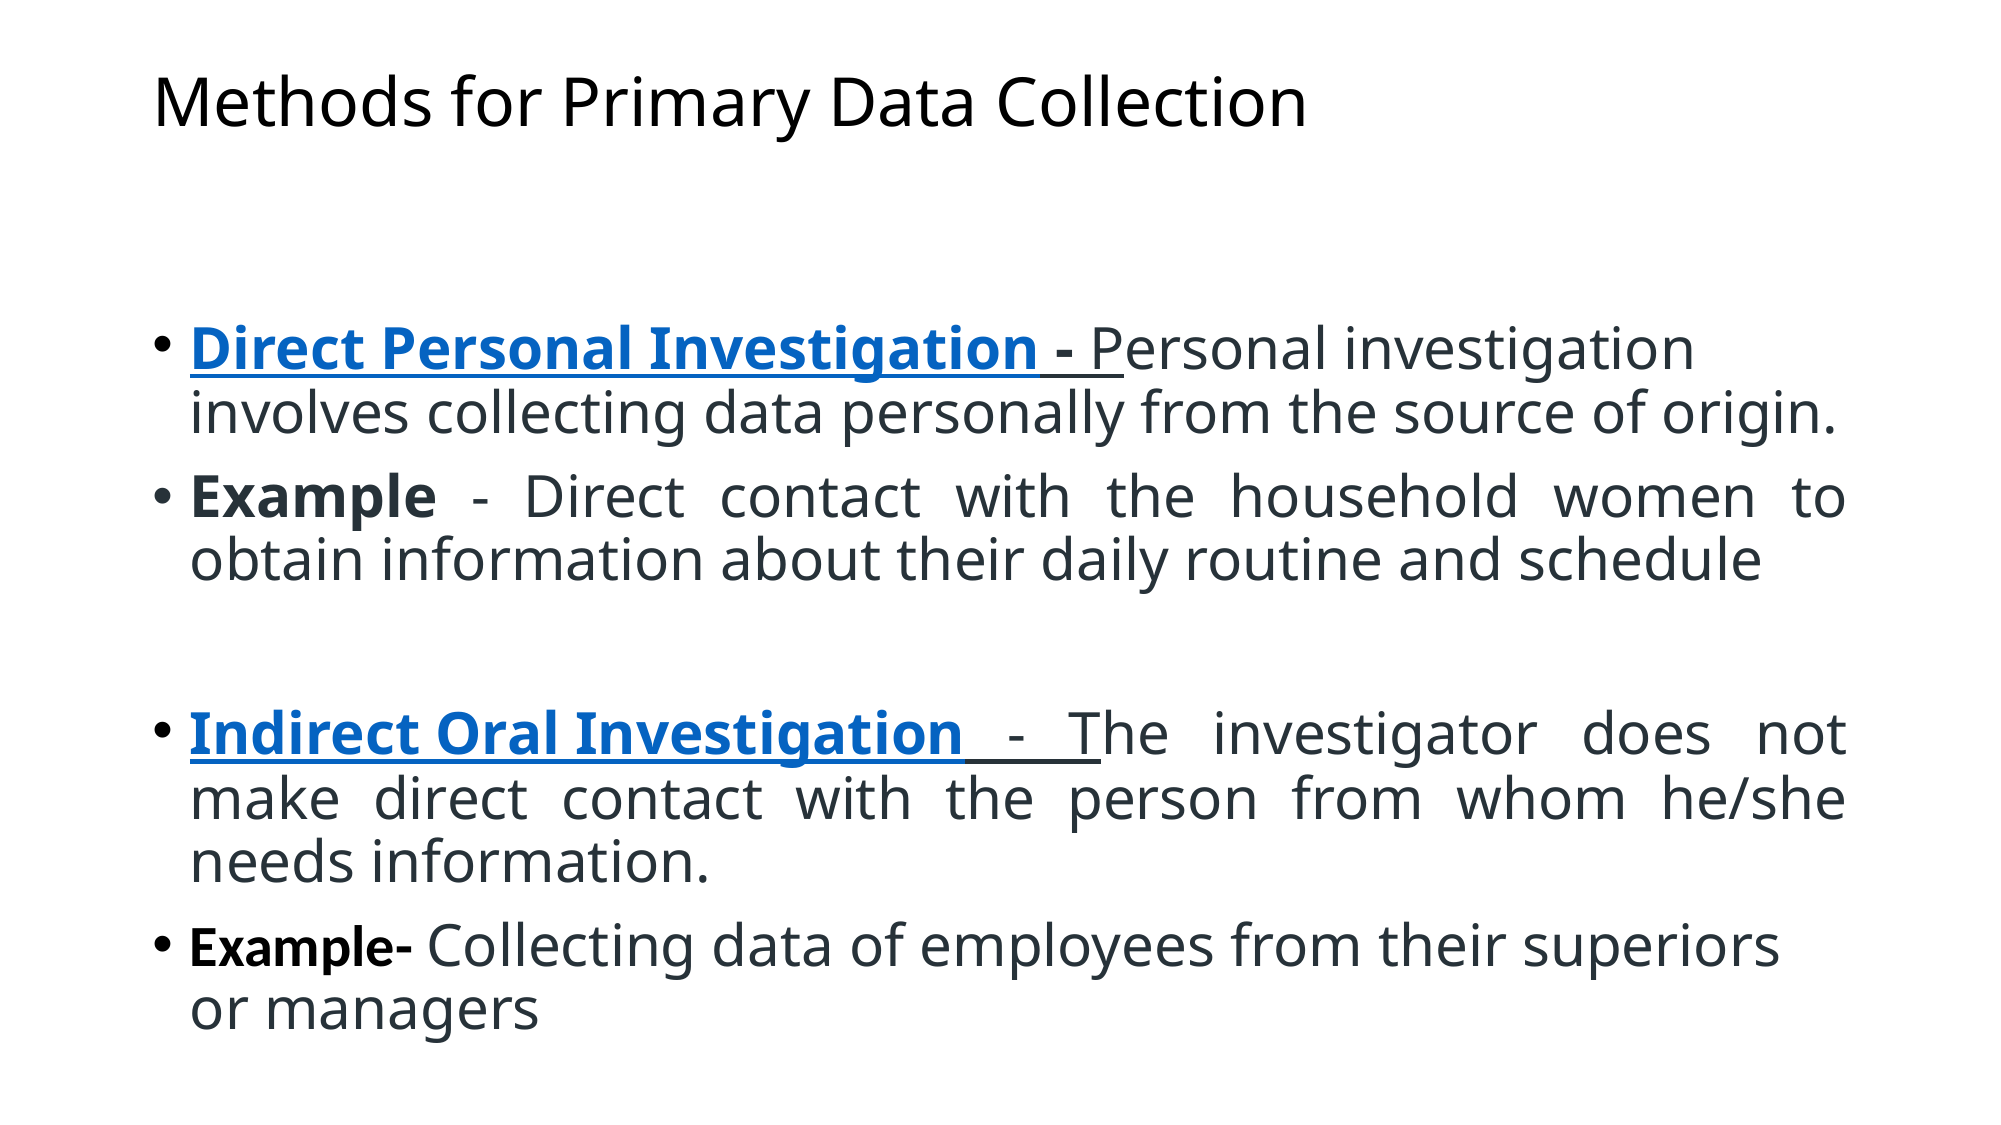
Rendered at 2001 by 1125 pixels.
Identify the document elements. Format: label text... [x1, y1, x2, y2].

title Methods for Primary Data Collection [137, 59, 1863, 149]
list Direct Personal Investigation - Personal investigation involves collecting data personally from the source of origin. Example - Direct contact with the household women to obtain information about their daily routine and schedule Indirect Oral Investigation - The investigator does not make direct contact with the person from whom he/she needs information. Example- Collecting data of employees from their superiors or managers [137, 304, 1863, 1125]
